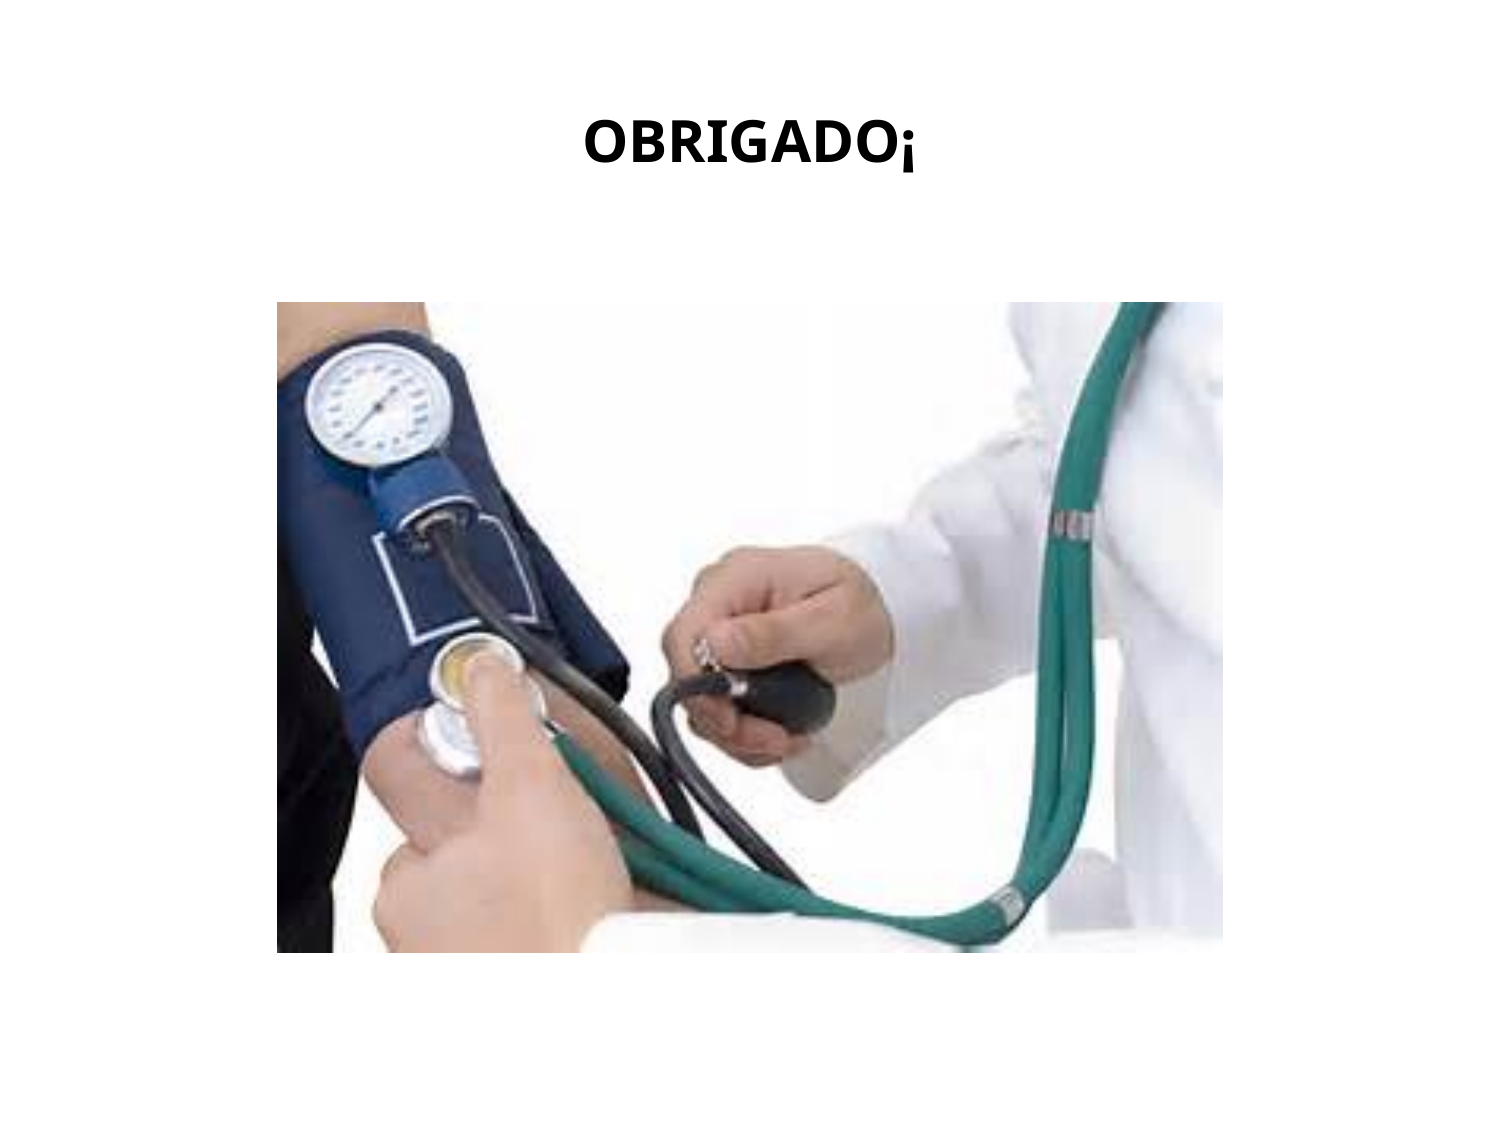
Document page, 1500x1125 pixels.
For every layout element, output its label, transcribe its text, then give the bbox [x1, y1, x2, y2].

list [277, 302, 1223, 953]
title OBRIGADO¡ [75, 45, 1425, 233]
